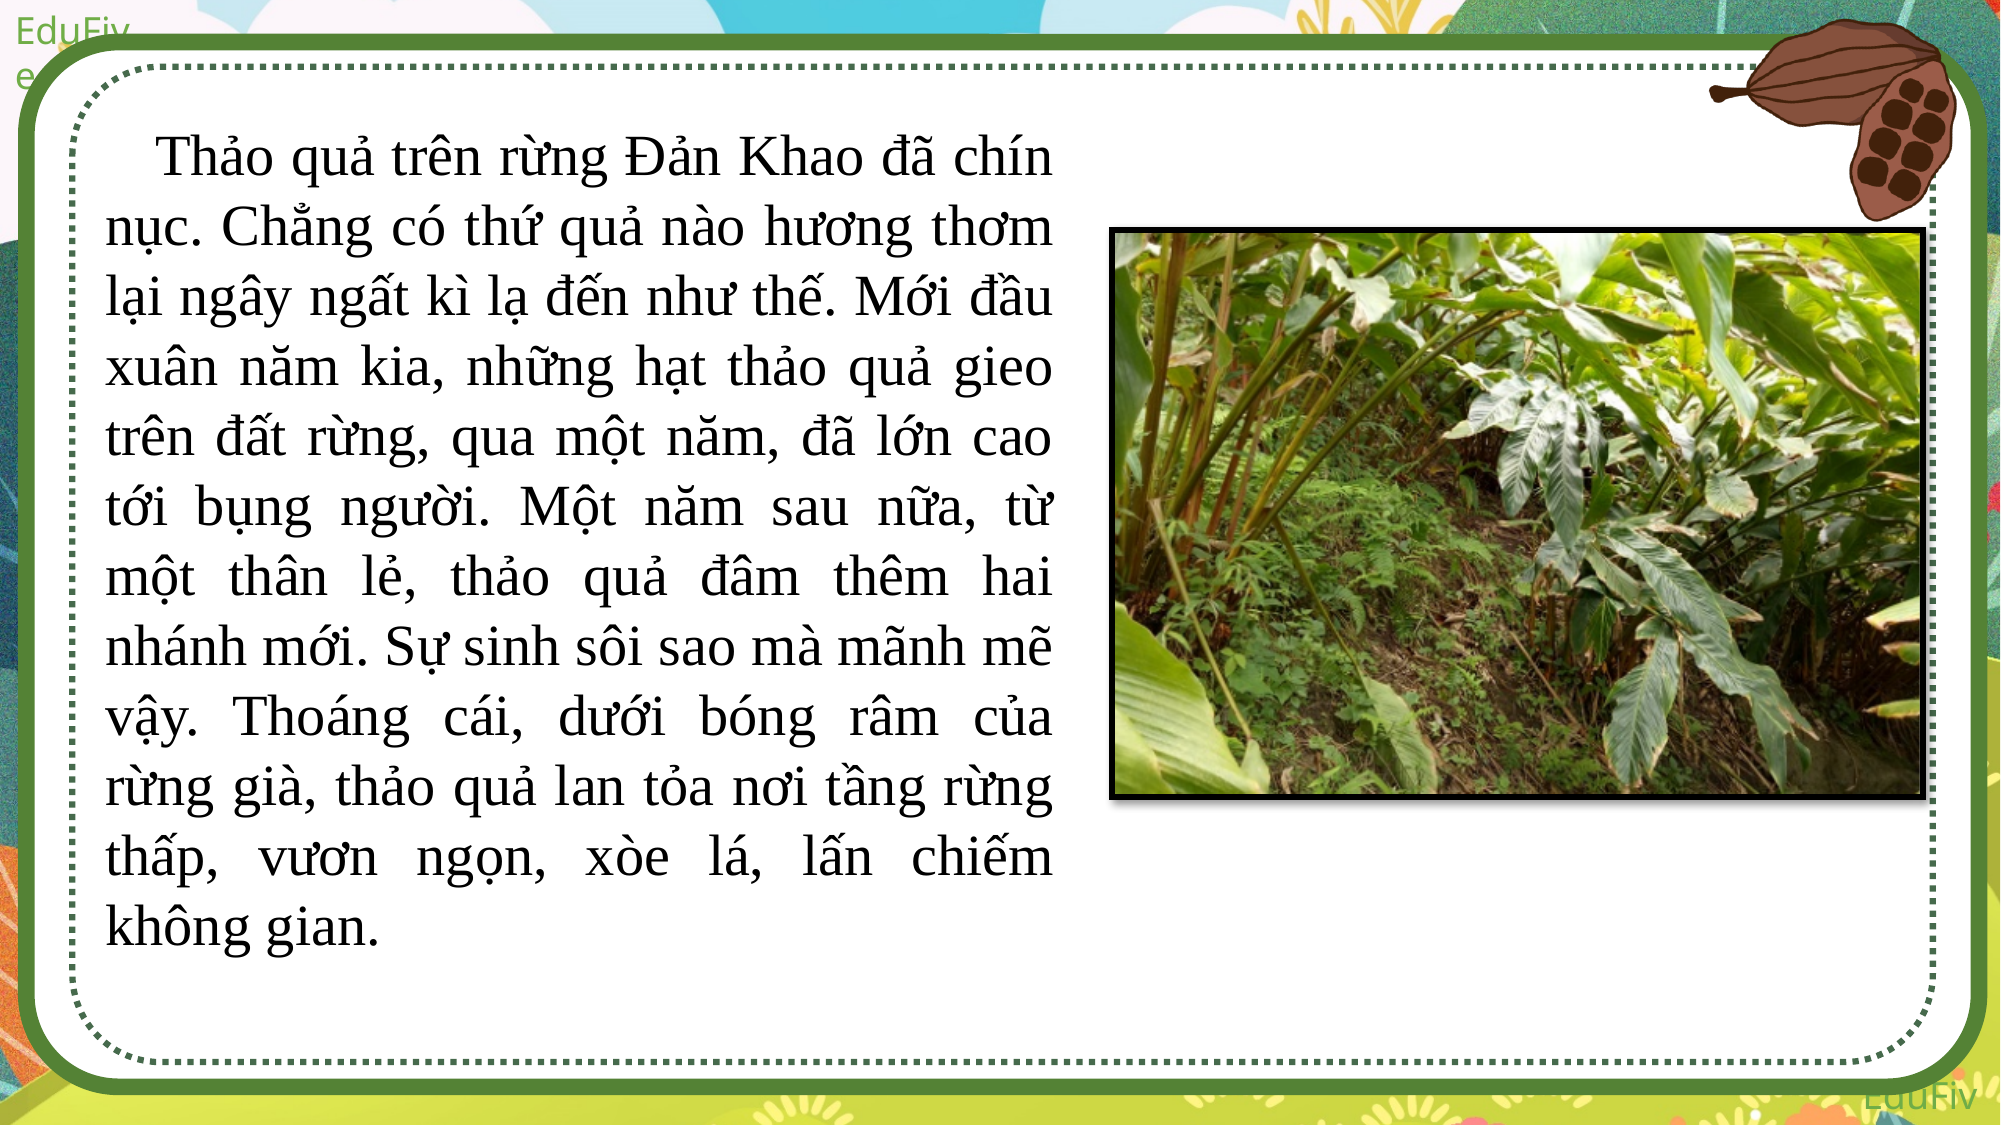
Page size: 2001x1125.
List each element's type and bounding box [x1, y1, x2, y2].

text_box [26, 42, 1979, 1087]
picture [0, 0, 2001, 1125]
